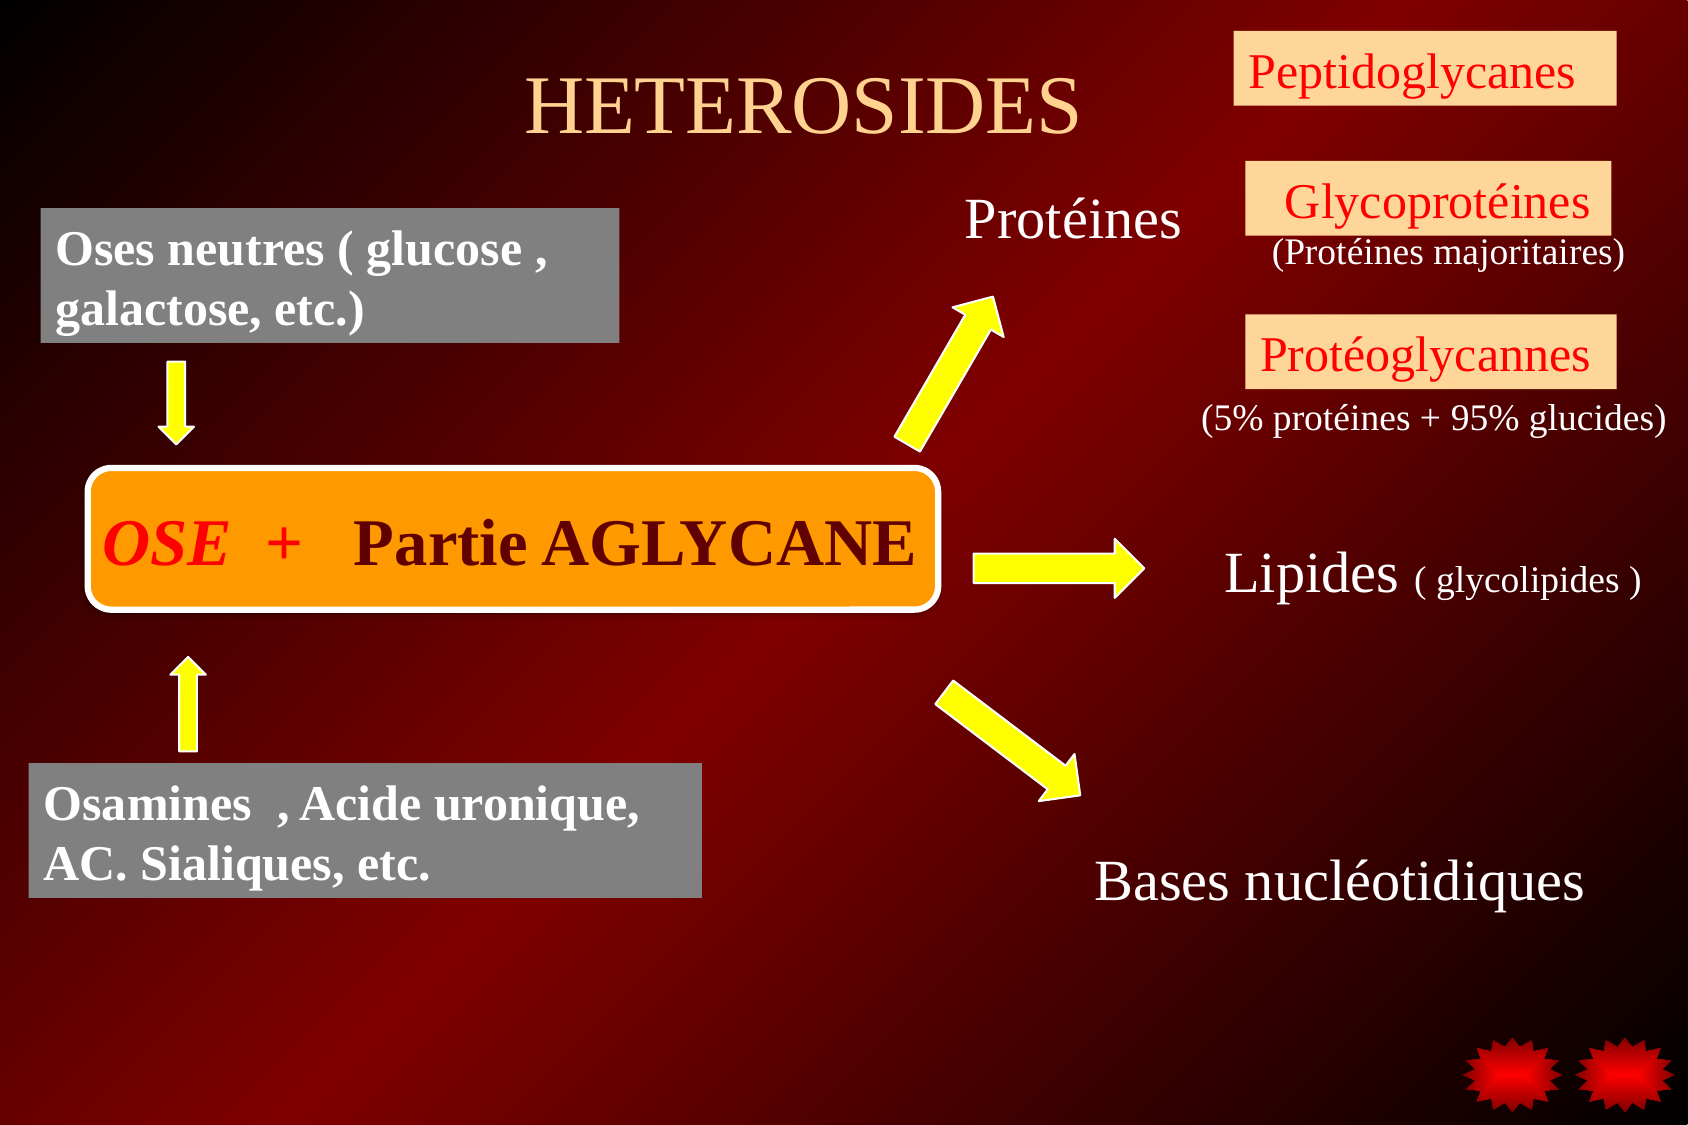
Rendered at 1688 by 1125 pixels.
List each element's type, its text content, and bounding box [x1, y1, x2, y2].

text_box Peptidoglycanes [1233, 30, 1617, 106]
text_box [894, 296, 1004, 452]
text_box Oses neutres ( glucose , galactose, etc.) [40, 208, 620, 343]
text_box [935, 680, 1081, 802]
text_box [84, 464, 942, 613]
text_box OSE + Partie AGLYCANE [87, 491, 962, 587]
text_box (Protéines majoritaires) [1257, 219, 1688, 280]
text_box Protéoglycannes [1245, 314, 1617, 385]
text_box Glycoprotéines [1245, 160, 1612, 236]
text_box Protéines [950, 172, 1257, 258]
text_box [158, 361, 194, 445]
text_box Bases nucléotidiques [1080, 834, 1612, 919]
text_box Osamines , Acide uronique, AC. Sialiques, etc. [28, 763, 702, 898]
text_box [973, 538, 1145, 598]
text_box HETEROSIDES [359, 42, 1269, 158]
text_box [170, 656, 206, 752]
text_box Lipides ( glycolipides ) [1209, 527, 1688, 612]
text_box (5% protéines + 95% glucides) [1186, 385, 1688, 445]
